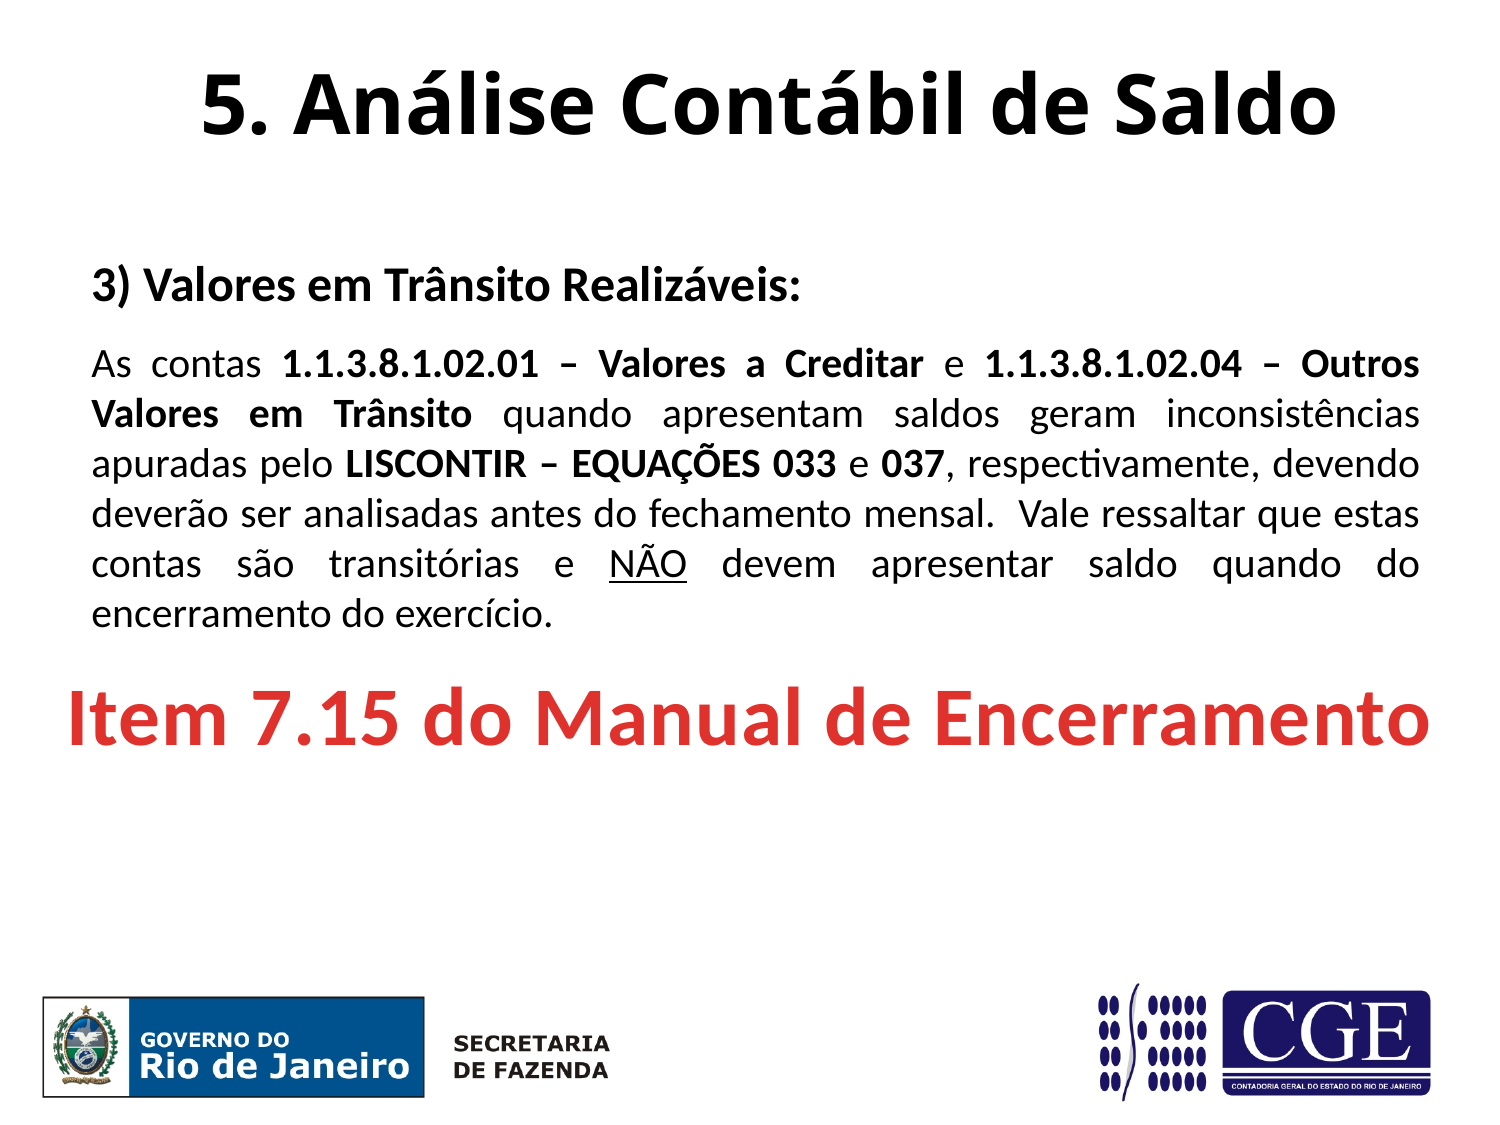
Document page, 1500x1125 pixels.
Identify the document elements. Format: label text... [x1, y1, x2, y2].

text_box Item 7.15 do Manual de Encerramento [51, 654, 1449, 770]
text_box 3) Valores em Trânsito Realizáveis: As contas 1.1.3.8.1.02.01 – Valores a Creditar e 1.1.3.8.1.02.04 – Outros Valores em Trânsito quando apresentam saldos geram inconsistências apuradas pelo LISCONTIR – EQUAÇÕES 033 e 037, respectivamente, devendo deverão ser analisadas antes do fechamento mensal. Vale ressaltar que estas contas são transitórias e NÃO devem apresentar saldo quando do encerramento do exercício. [76, 243, 1436, 644]
title 5. Análise Contábil de Saldo [43, 30, 1497, 171]
picture [42, 996, 610, 1098]
picture [1092, 978, 1436, 1106]
